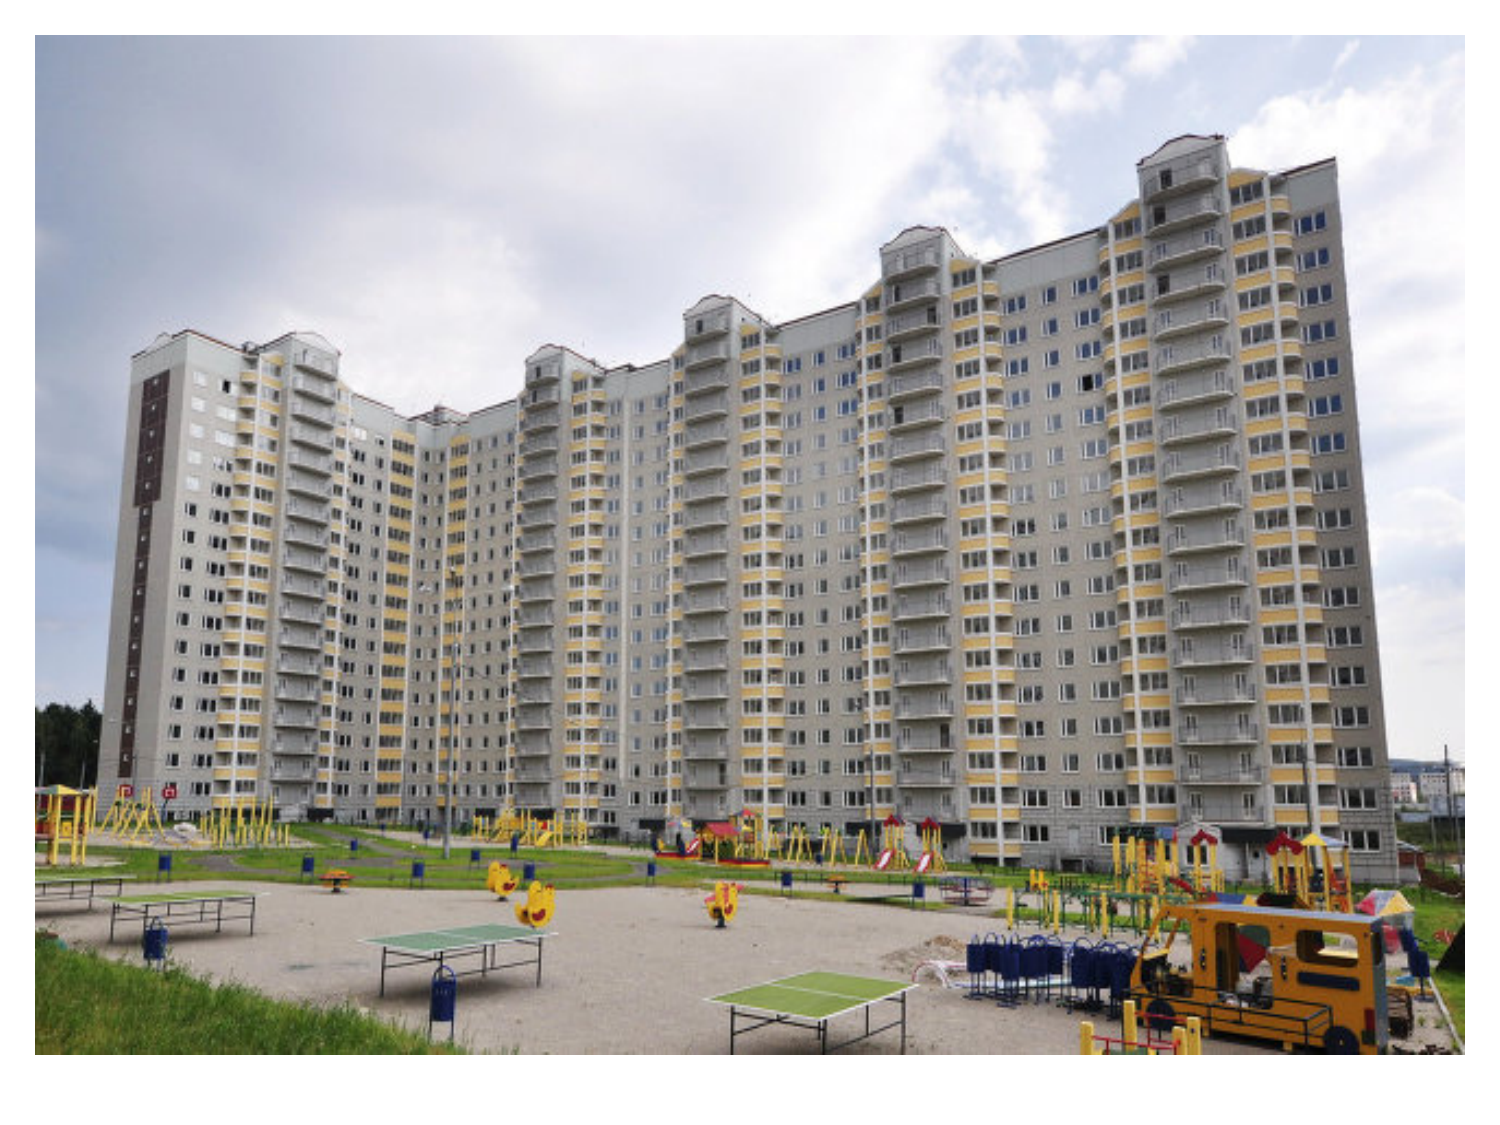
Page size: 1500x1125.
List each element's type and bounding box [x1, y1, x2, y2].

picture [34, 34, 1466, 1055]
